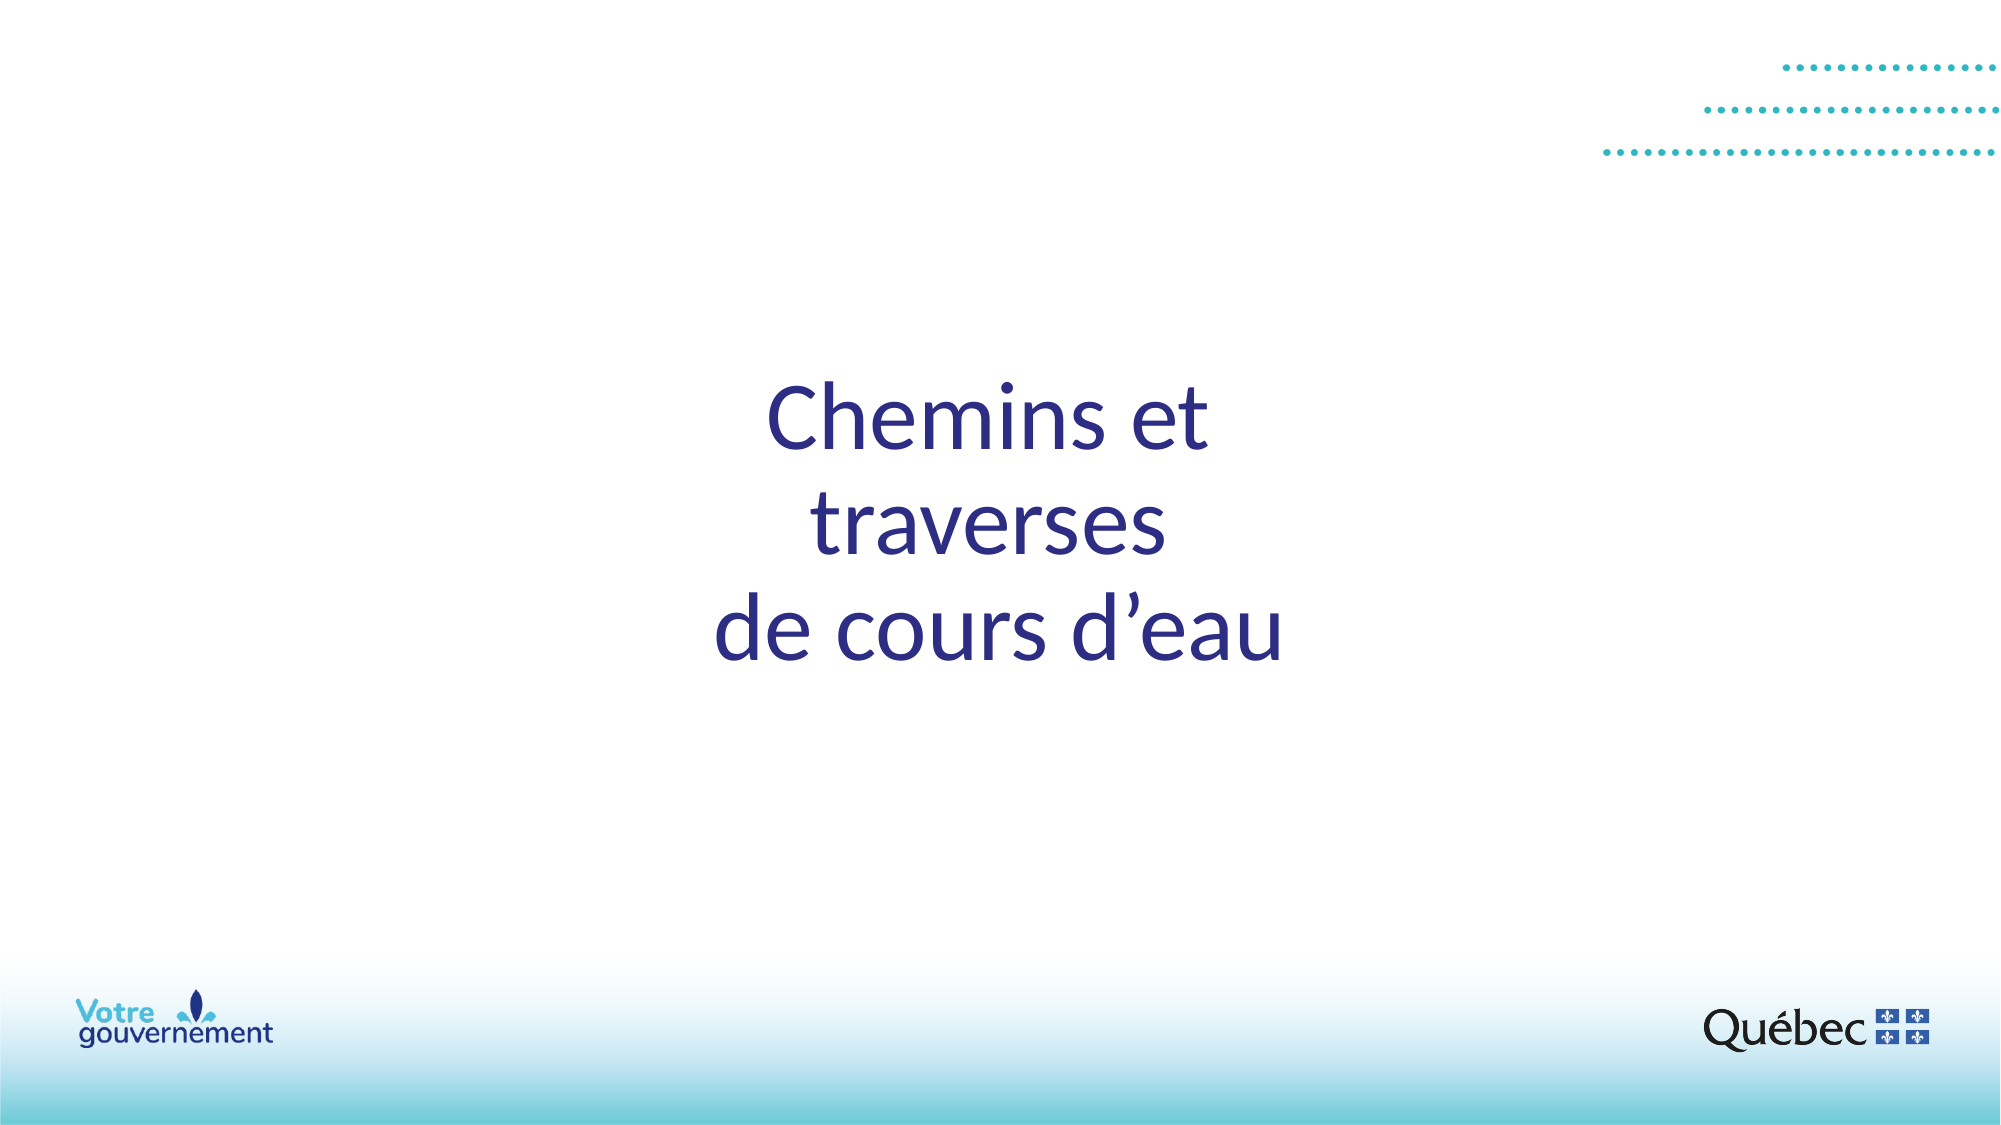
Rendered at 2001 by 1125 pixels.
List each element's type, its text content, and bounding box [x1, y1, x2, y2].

title Chemins et traverses de cours d’eau [0, 355, 2000, 689]
picture [0, 0, 2001, 1125]
